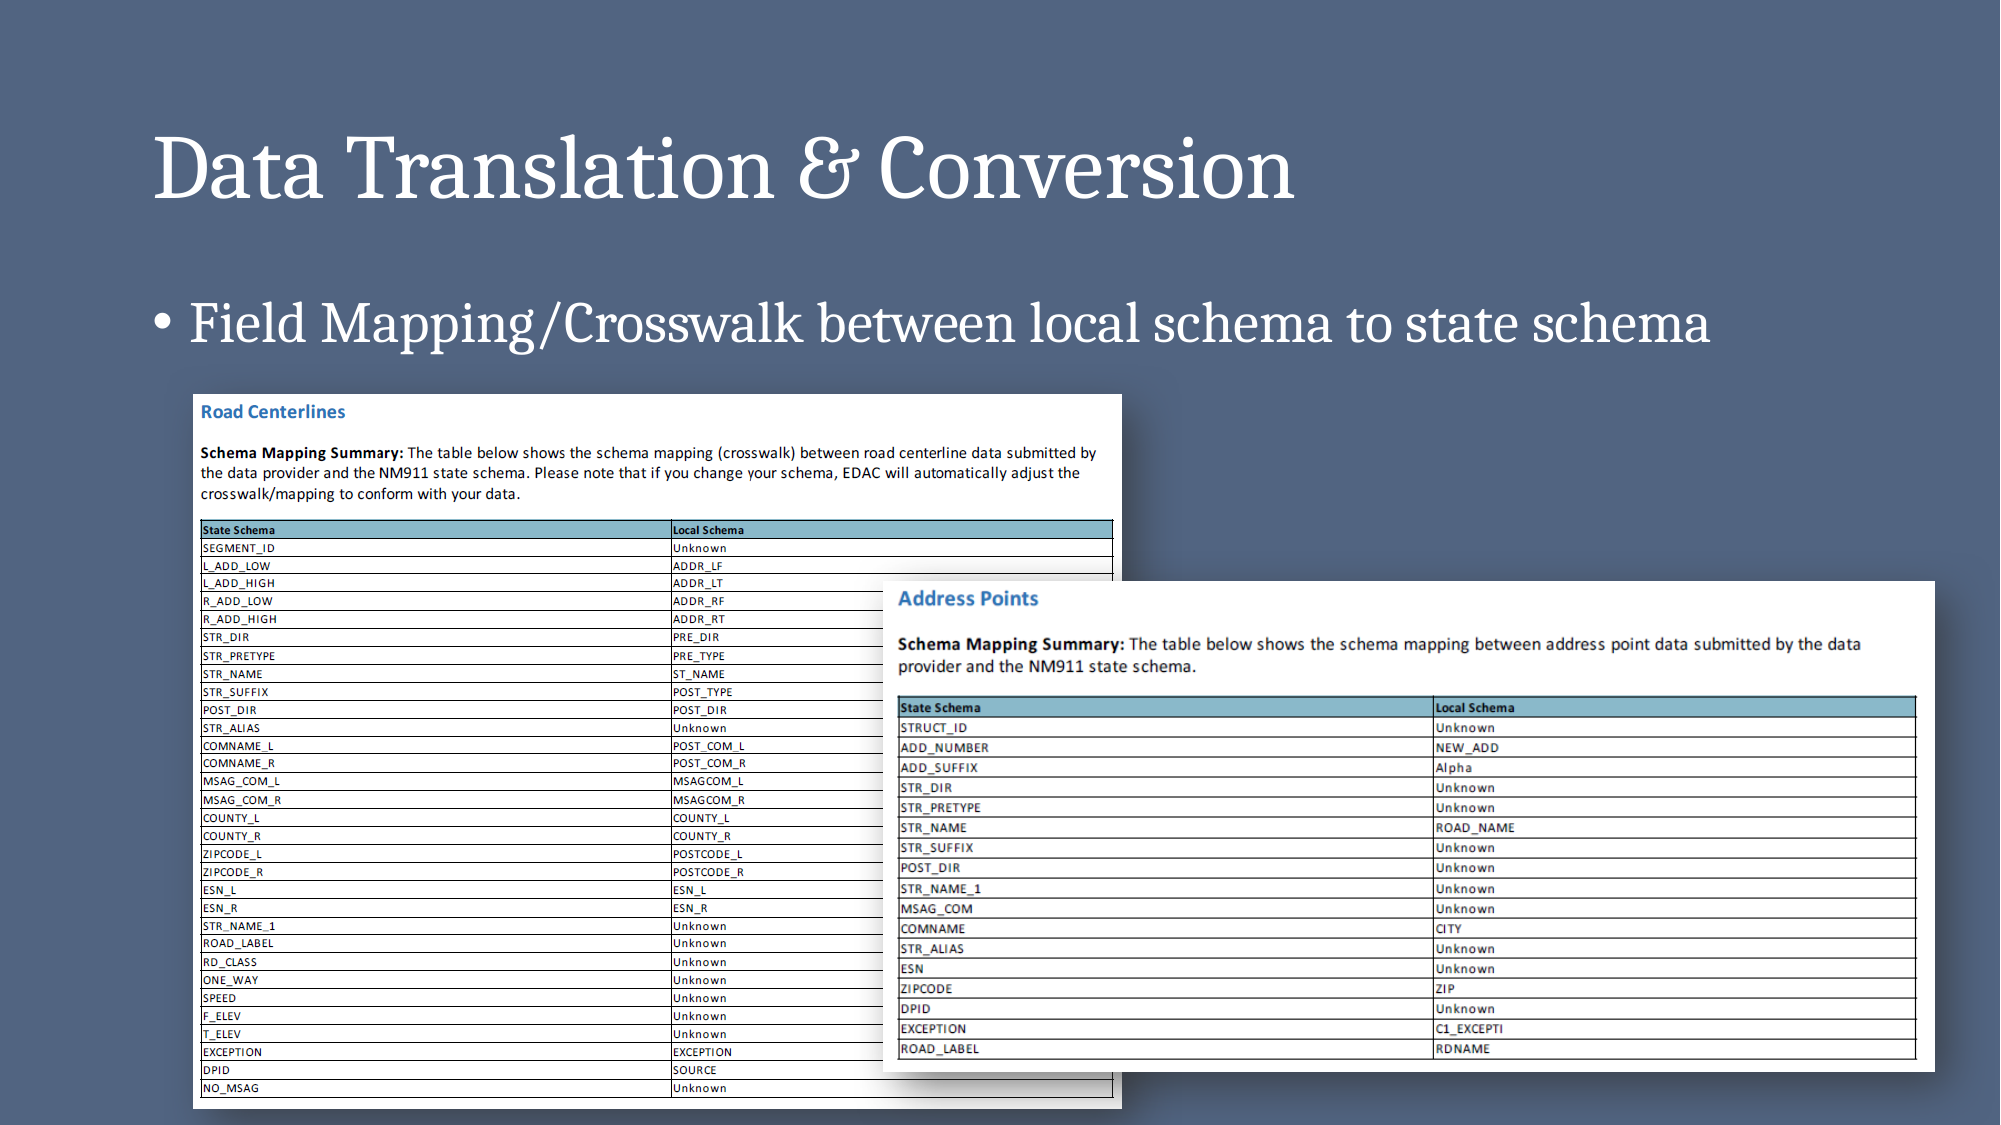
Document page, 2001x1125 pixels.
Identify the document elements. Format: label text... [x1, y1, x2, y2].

title Data Translation & Conversion [137, 59, 1863, 278]
picture [193, 394, 1935, 1109]
list Field Mapping/Crosswalk between local schema to state schema [137, 285, 1863, 999]
